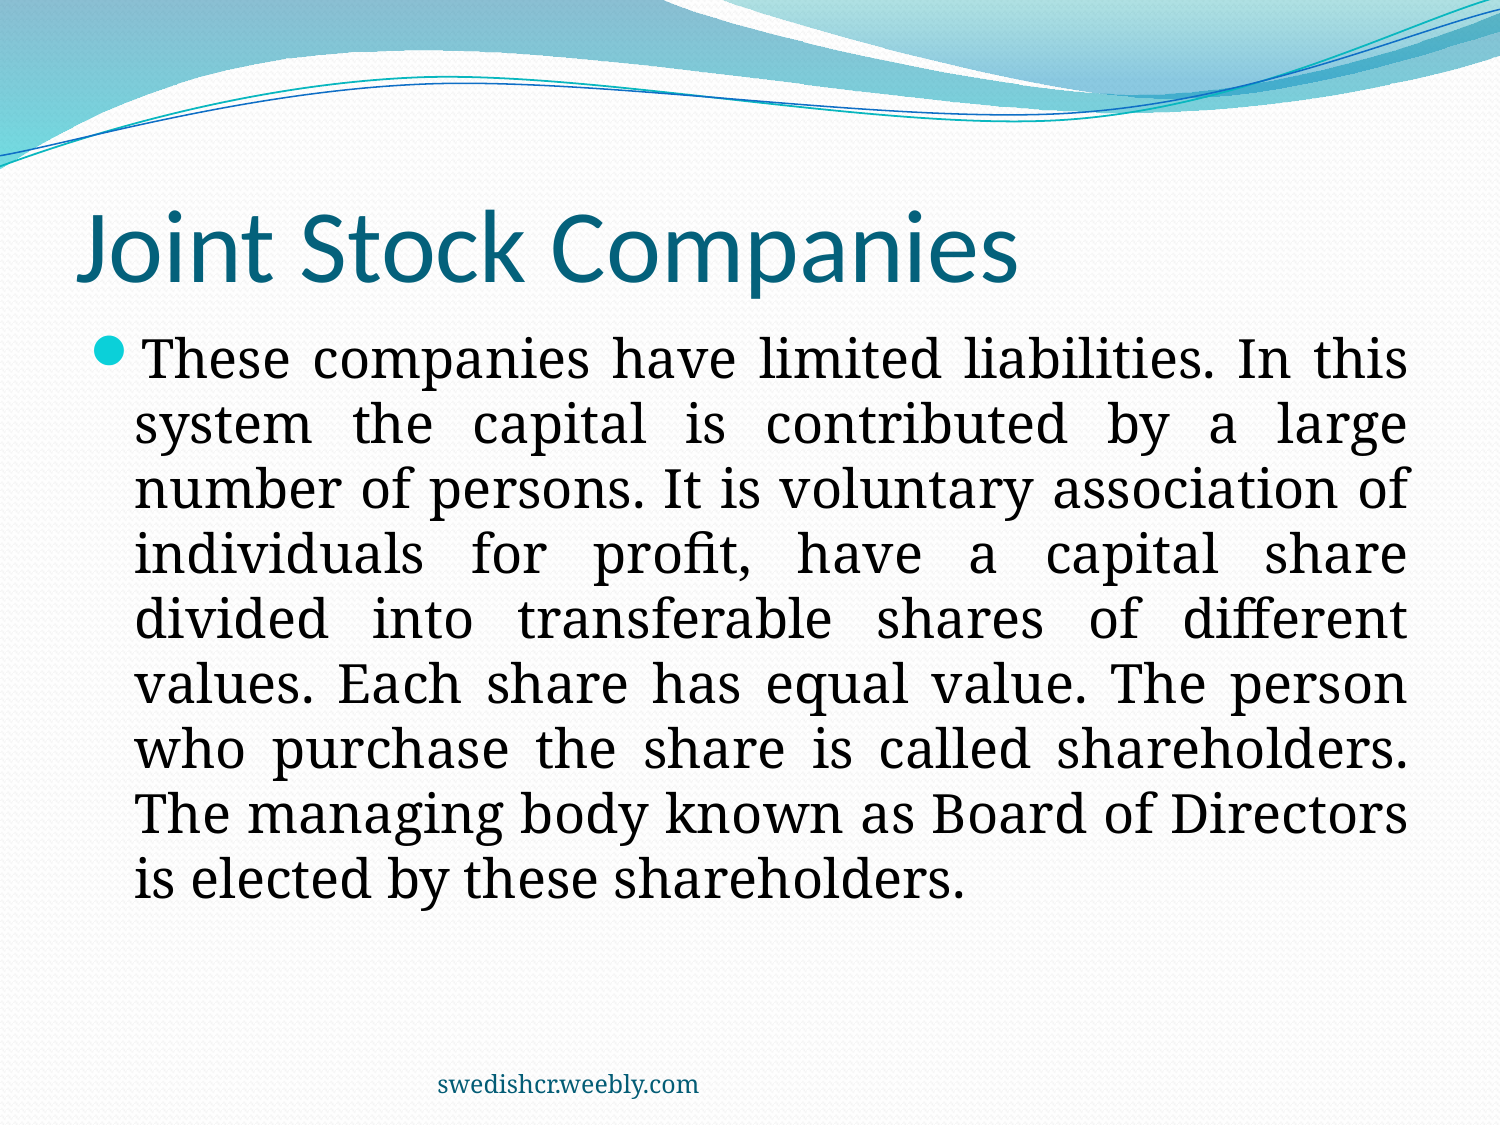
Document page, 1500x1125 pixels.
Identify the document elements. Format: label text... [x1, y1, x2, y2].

footer swedishcr.weebly.com [437, 1042, 988, 1103]
title Joint Stock Companies [75, 115, 1425, 303]
list These companies have limited liabilities. In this system the capital is contributed by a large number of persons. It is voluntary association of individuals for profit, have a capital share divided into transferable shares of different values. Each share has equal value. The person who purchase the share is called shareholders. The managing body known as Board of Directors is elected by these shareholders. [75, 317, 1425, 1038]
